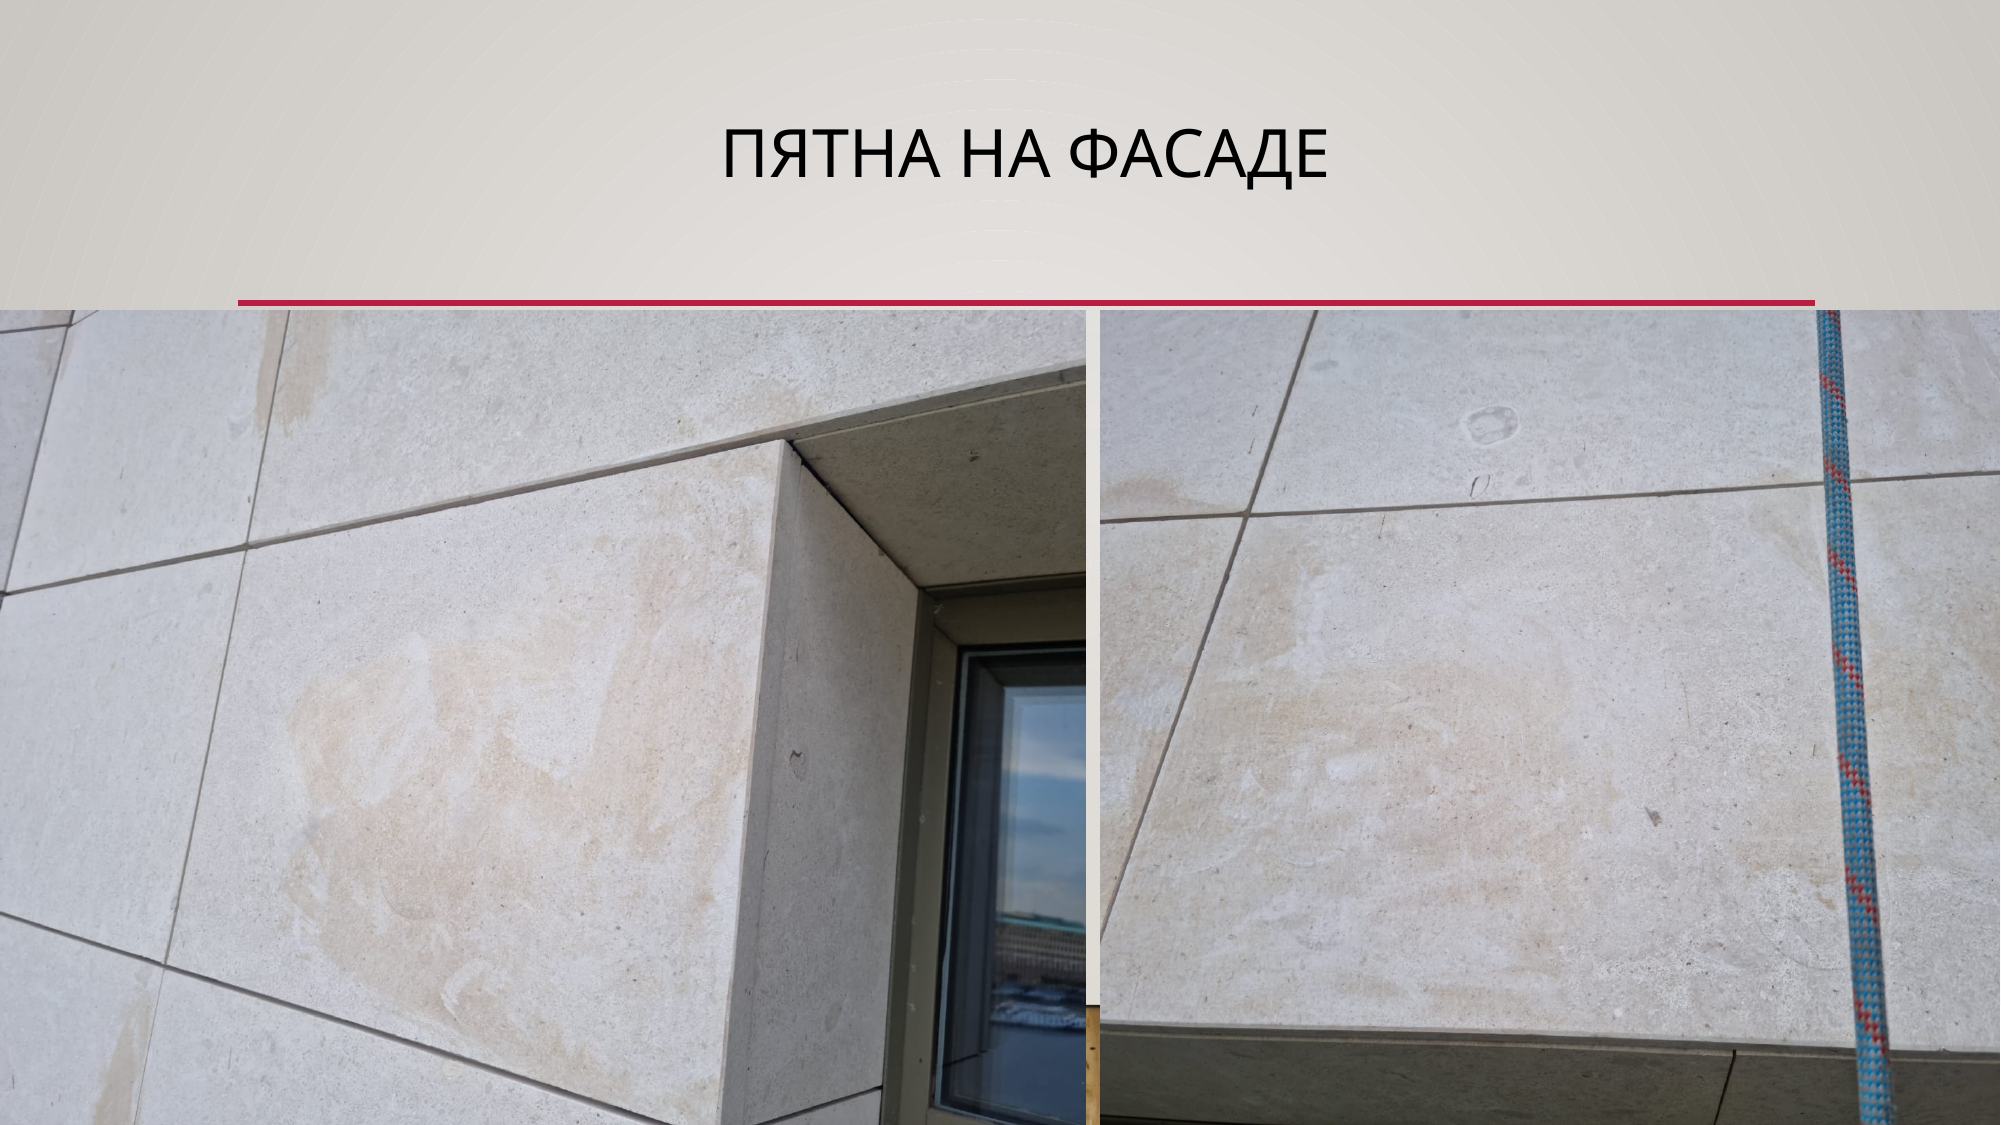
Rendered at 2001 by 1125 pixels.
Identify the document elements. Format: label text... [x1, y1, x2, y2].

title ПЯТНА НА ФАСАДЕ [238, 40, 1814, 213]
picture [0, 310, 2000, 1125]
